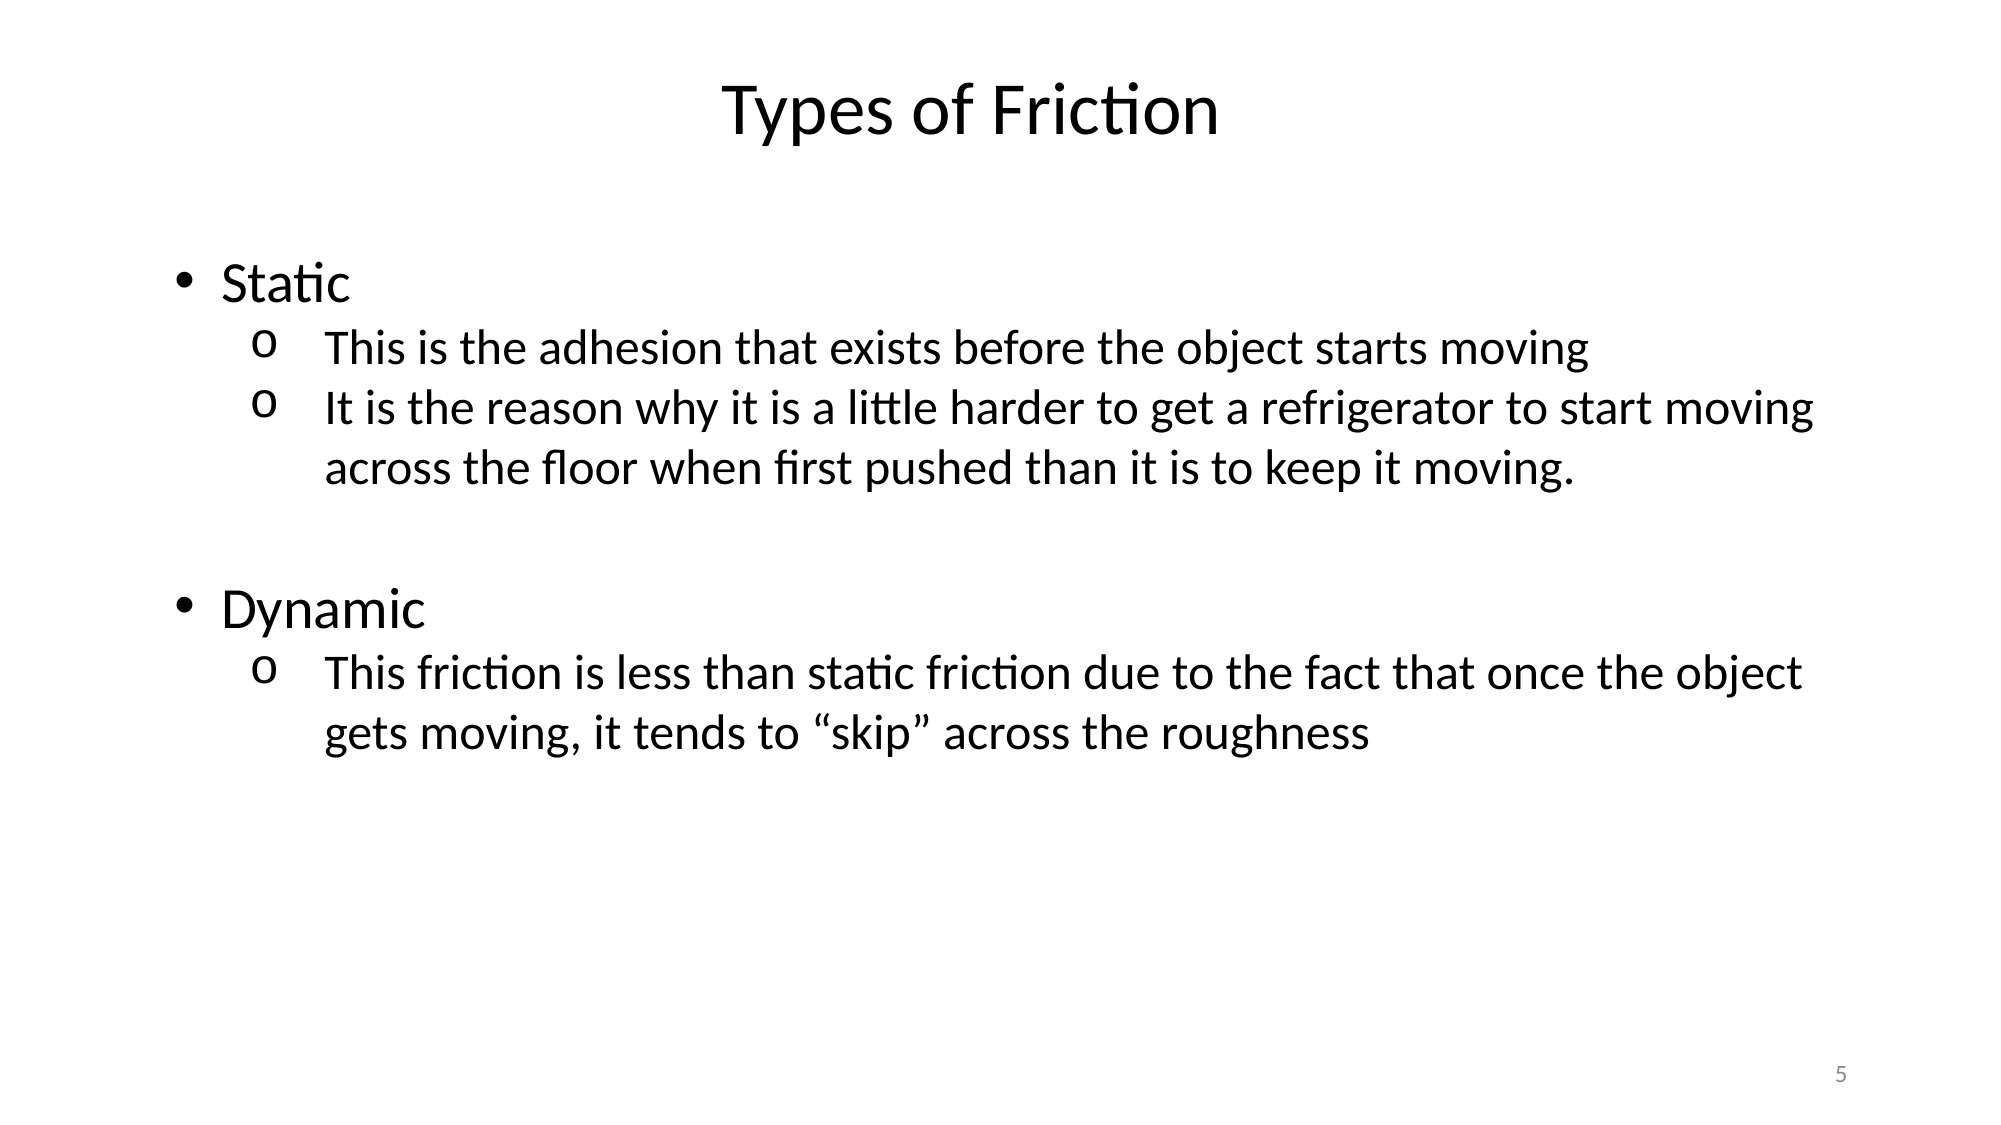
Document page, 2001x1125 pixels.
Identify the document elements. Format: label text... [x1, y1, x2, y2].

slide_number 5 [1412, 1042, 1863, 1103]
text_box Dynamic This friction is less than static friction due to the fact that once the object gets moving, it tends to “skip” across the roughness [159, 562, 1841, 768]
text_box Static This is the adhesion that exists before the object starts moving It is the reason why it is a little harder to get a refrigerator to start moving across the floor when first pushed than it is to keep it moving. [159, 236, 1841, 502]
text_box Types of Friction [388, 52, 1555, 157]
